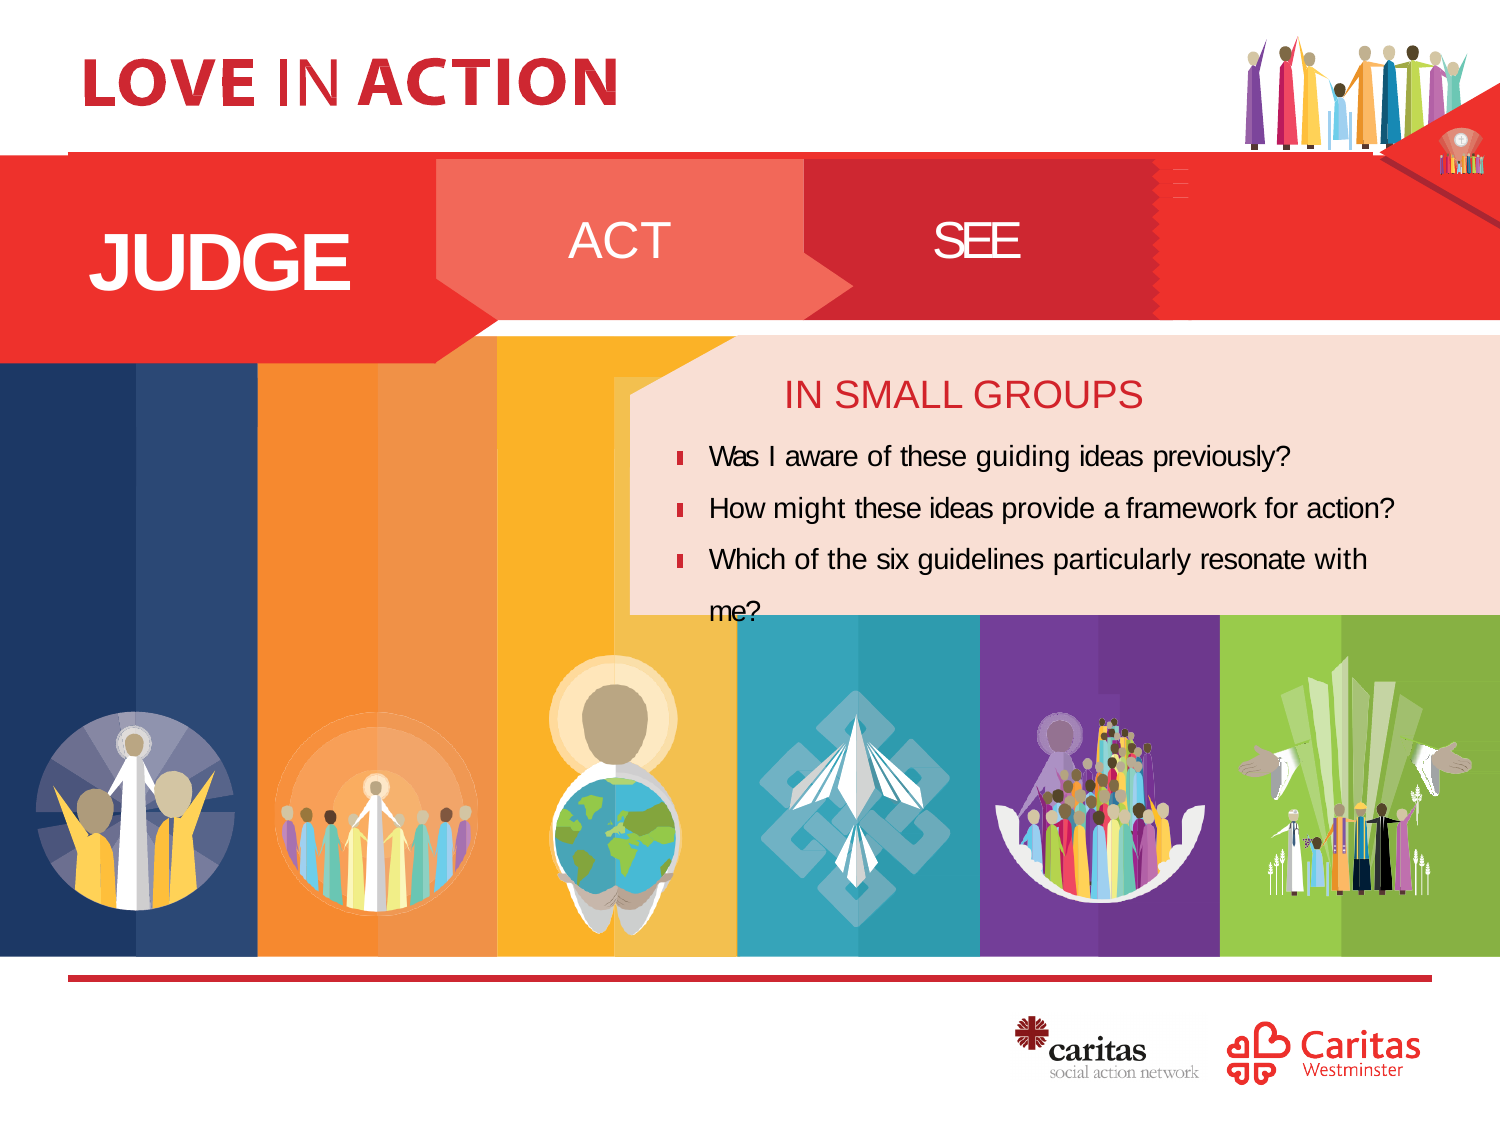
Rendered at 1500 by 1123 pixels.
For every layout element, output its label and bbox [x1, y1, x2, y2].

text_box [407, 57, 446, 106]
text_box [299, 59, 337, 106]
text_box [170, 59, 216, 106]
text_box [465, 67, 477, 105]
text_box [222, 67, 234, 78]
text_box [0, 36, 1500, 957]
text_box [84, 59, 96, 97]
text_box [518, 57, 566, 106]
text_box [222, 86, 234, 98]
text_box [118, 58, 166, 107]
text_box [357, 58, 403, 105]
picture [999, 998, 1438, 1100]
text_box [1245, 39, 1267, 146]
text_box [497, 58, 510, 105]
text_box [575, 58, 616, 105]
